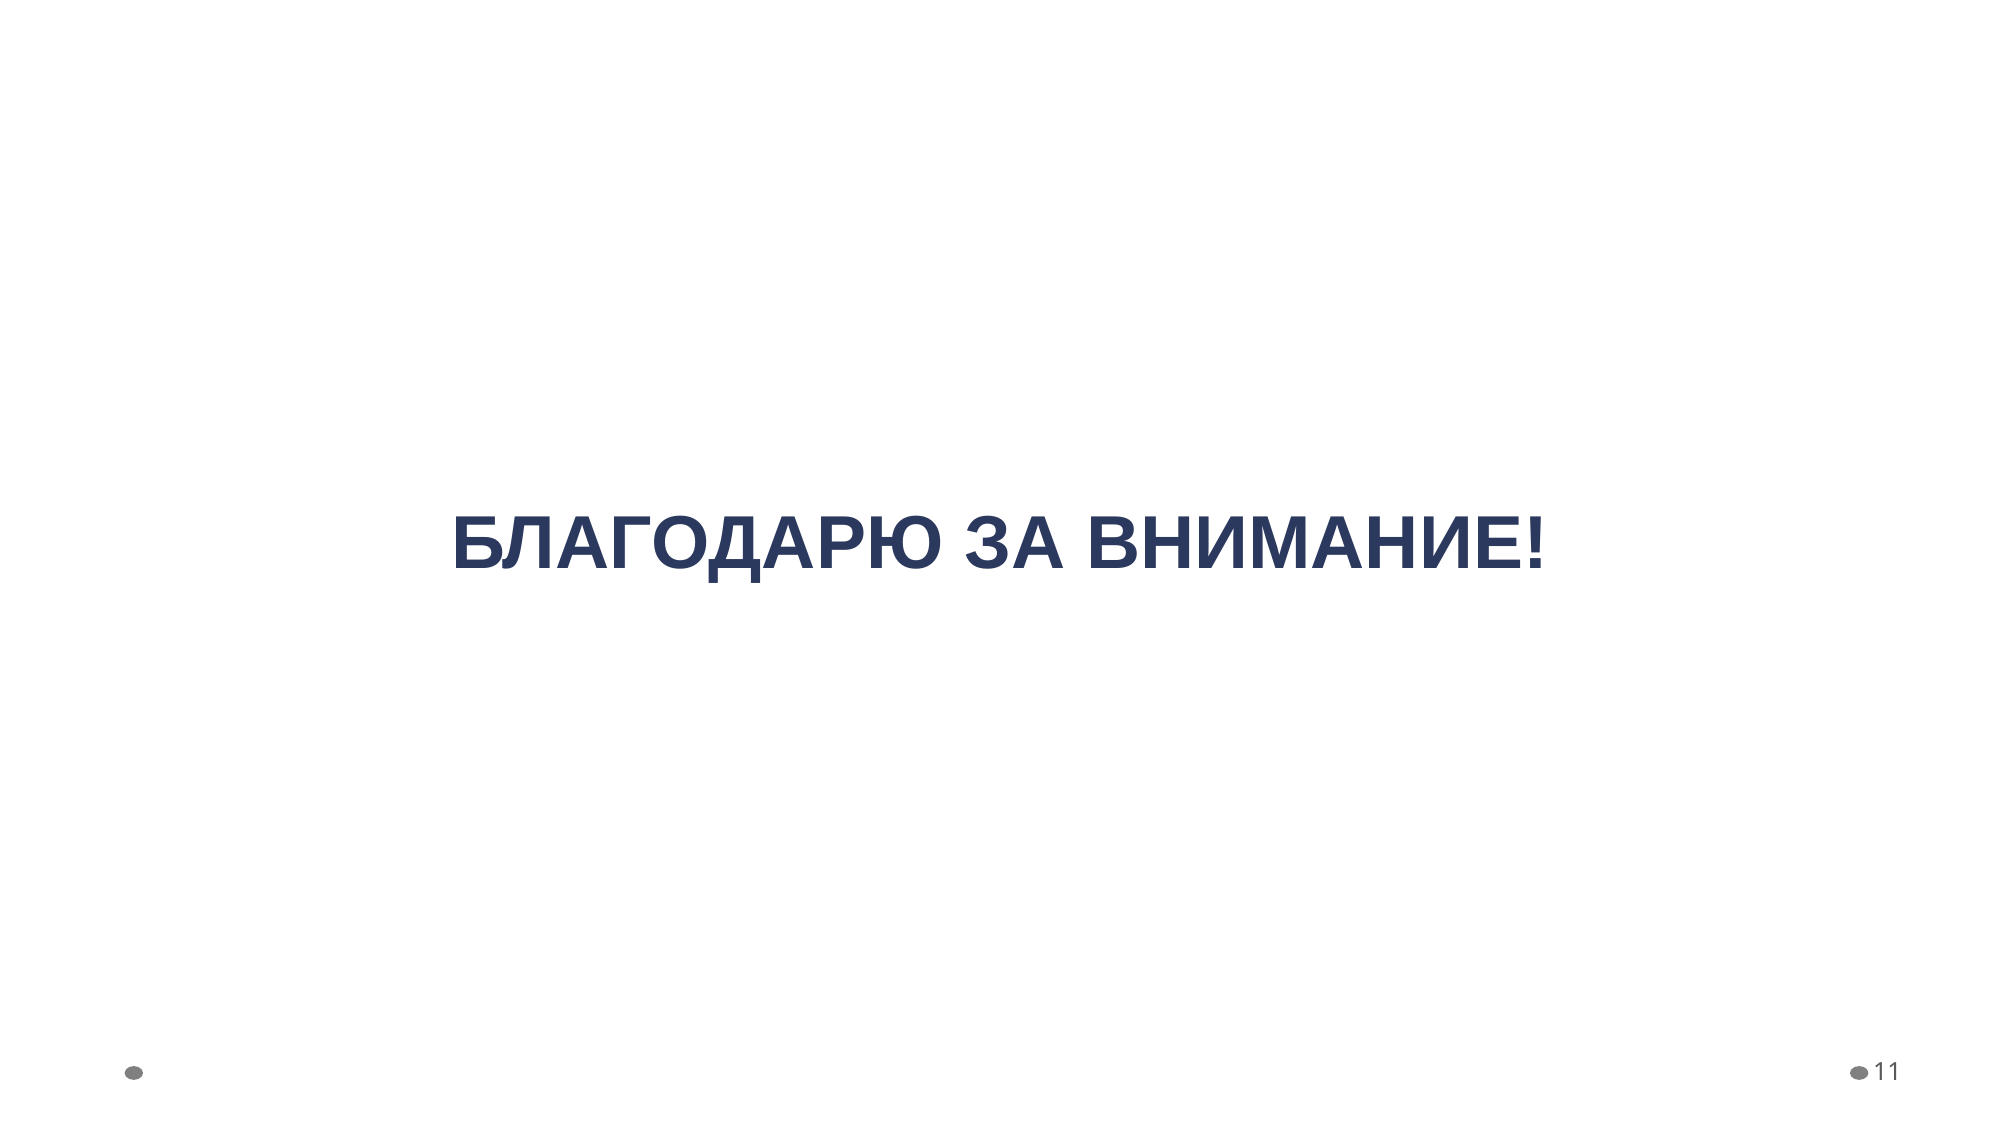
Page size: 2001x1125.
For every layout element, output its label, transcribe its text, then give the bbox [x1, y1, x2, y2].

text_box БЛАГОДАРЮ ЗА ВНИМАНИЕ! [291, 326, 1709, 706]
slide_number 11 [1868, 1042, 1992, 1103]
